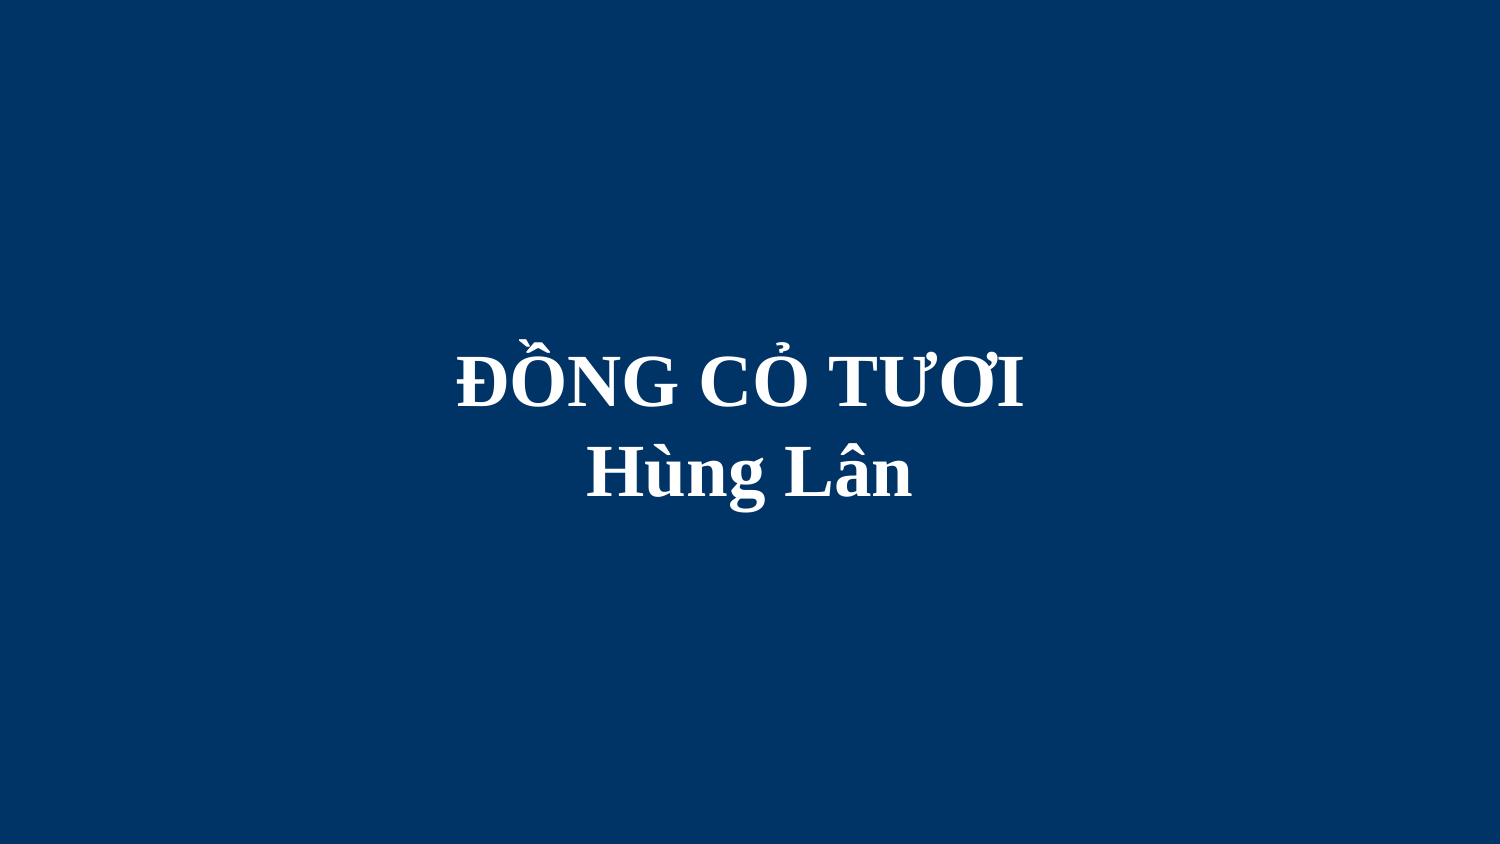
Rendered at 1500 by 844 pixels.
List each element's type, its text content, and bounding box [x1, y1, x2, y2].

title ĐỒNG CỎ TƯƠI Hùng Lân [0, 0, 1500, 844]
